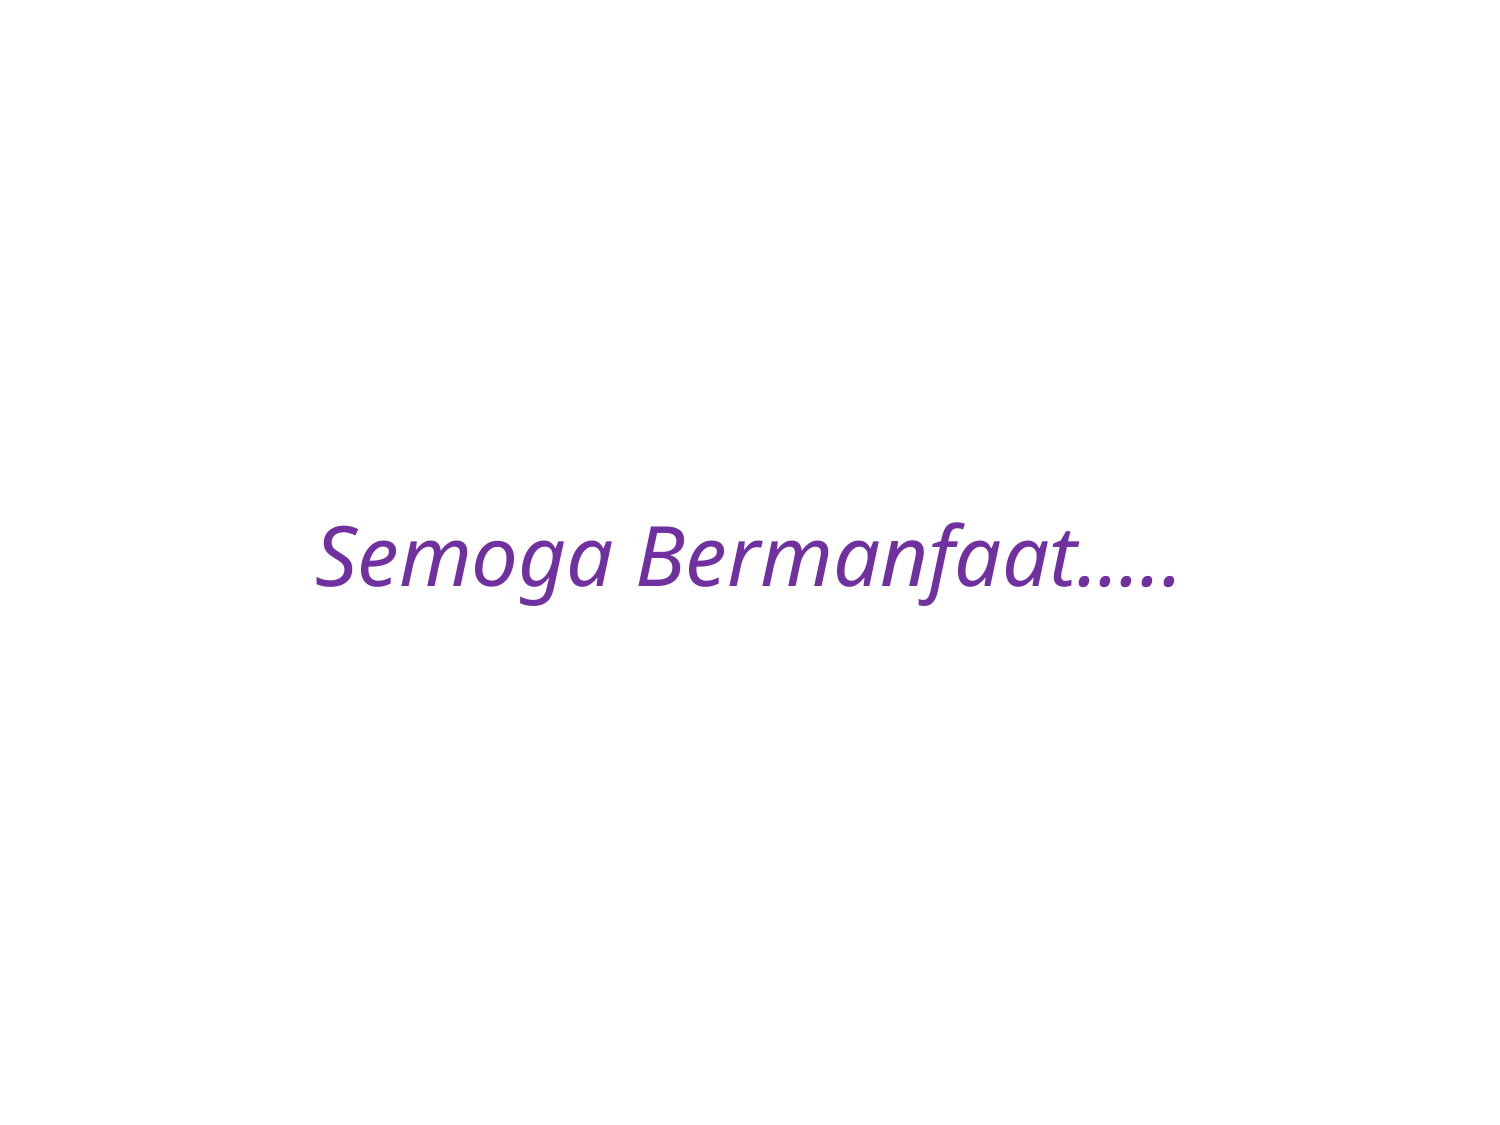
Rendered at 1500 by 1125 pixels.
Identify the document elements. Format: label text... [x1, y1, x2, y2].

list Semoga Bermanfaat..... [75, 262, 1425, 1005]
